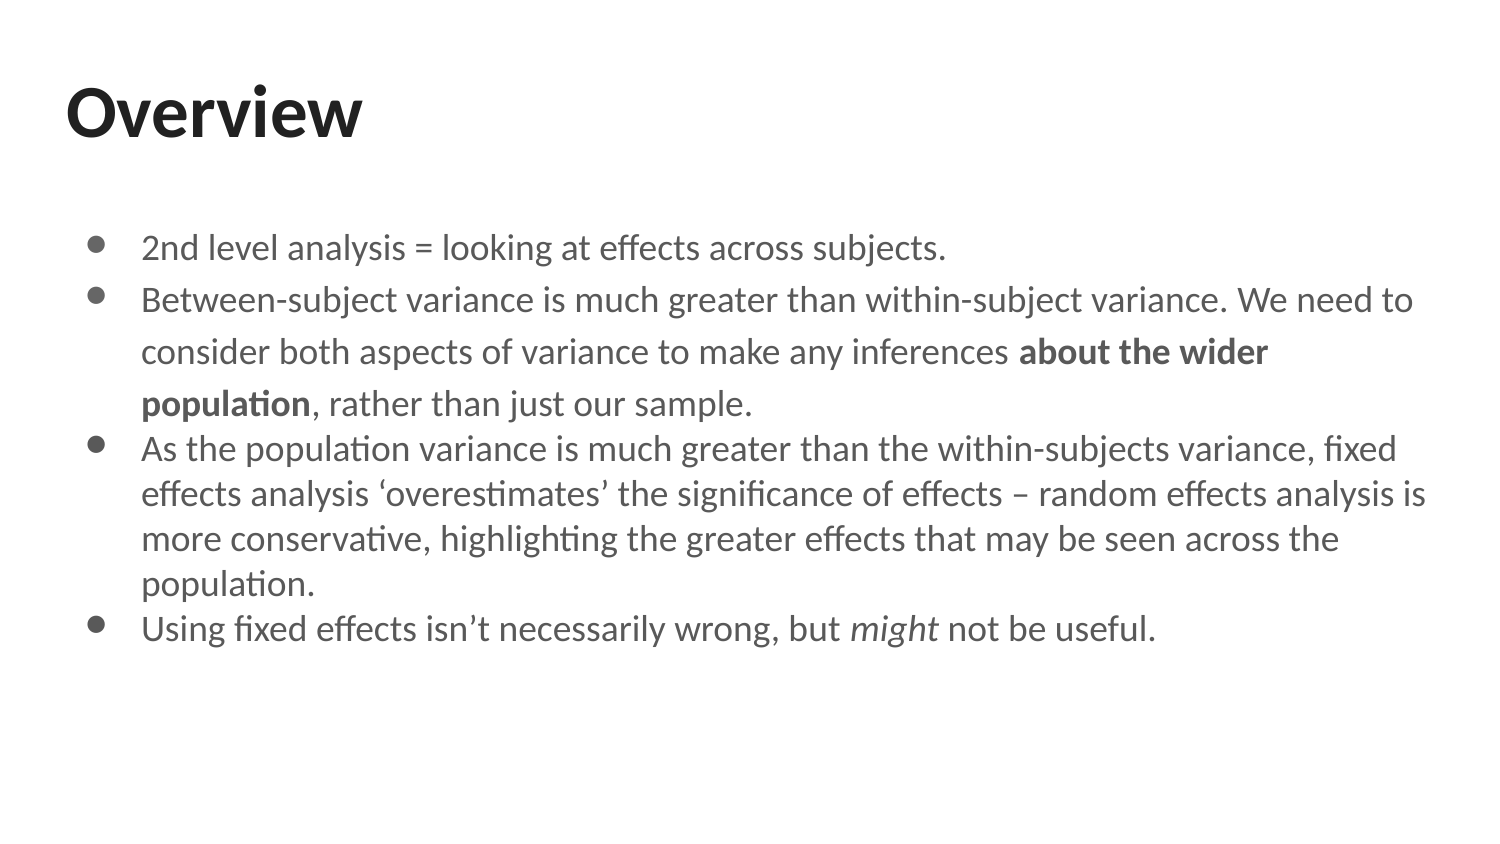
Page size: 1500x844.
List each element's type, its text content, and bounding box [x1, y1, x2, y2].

list 2nd level analysis = looking at effects across subjects. Between-subject variance is much greater than within-subject variance. We need to consider both aspects of variance to make any inferences about the wider population, rather than just our sample. As the population variance is much greater than the within-subjects variance, fixed effects analysis ‘overestimates’ the significance of effects – random effects analysis is more conservative, highlighting the greater effects that may be seen across the population. Using fixed effects isn’t necessarily wrong, but might not be useful. [51, 201, 1449, 750]
title Overview [51, 48, 1449, 180]
